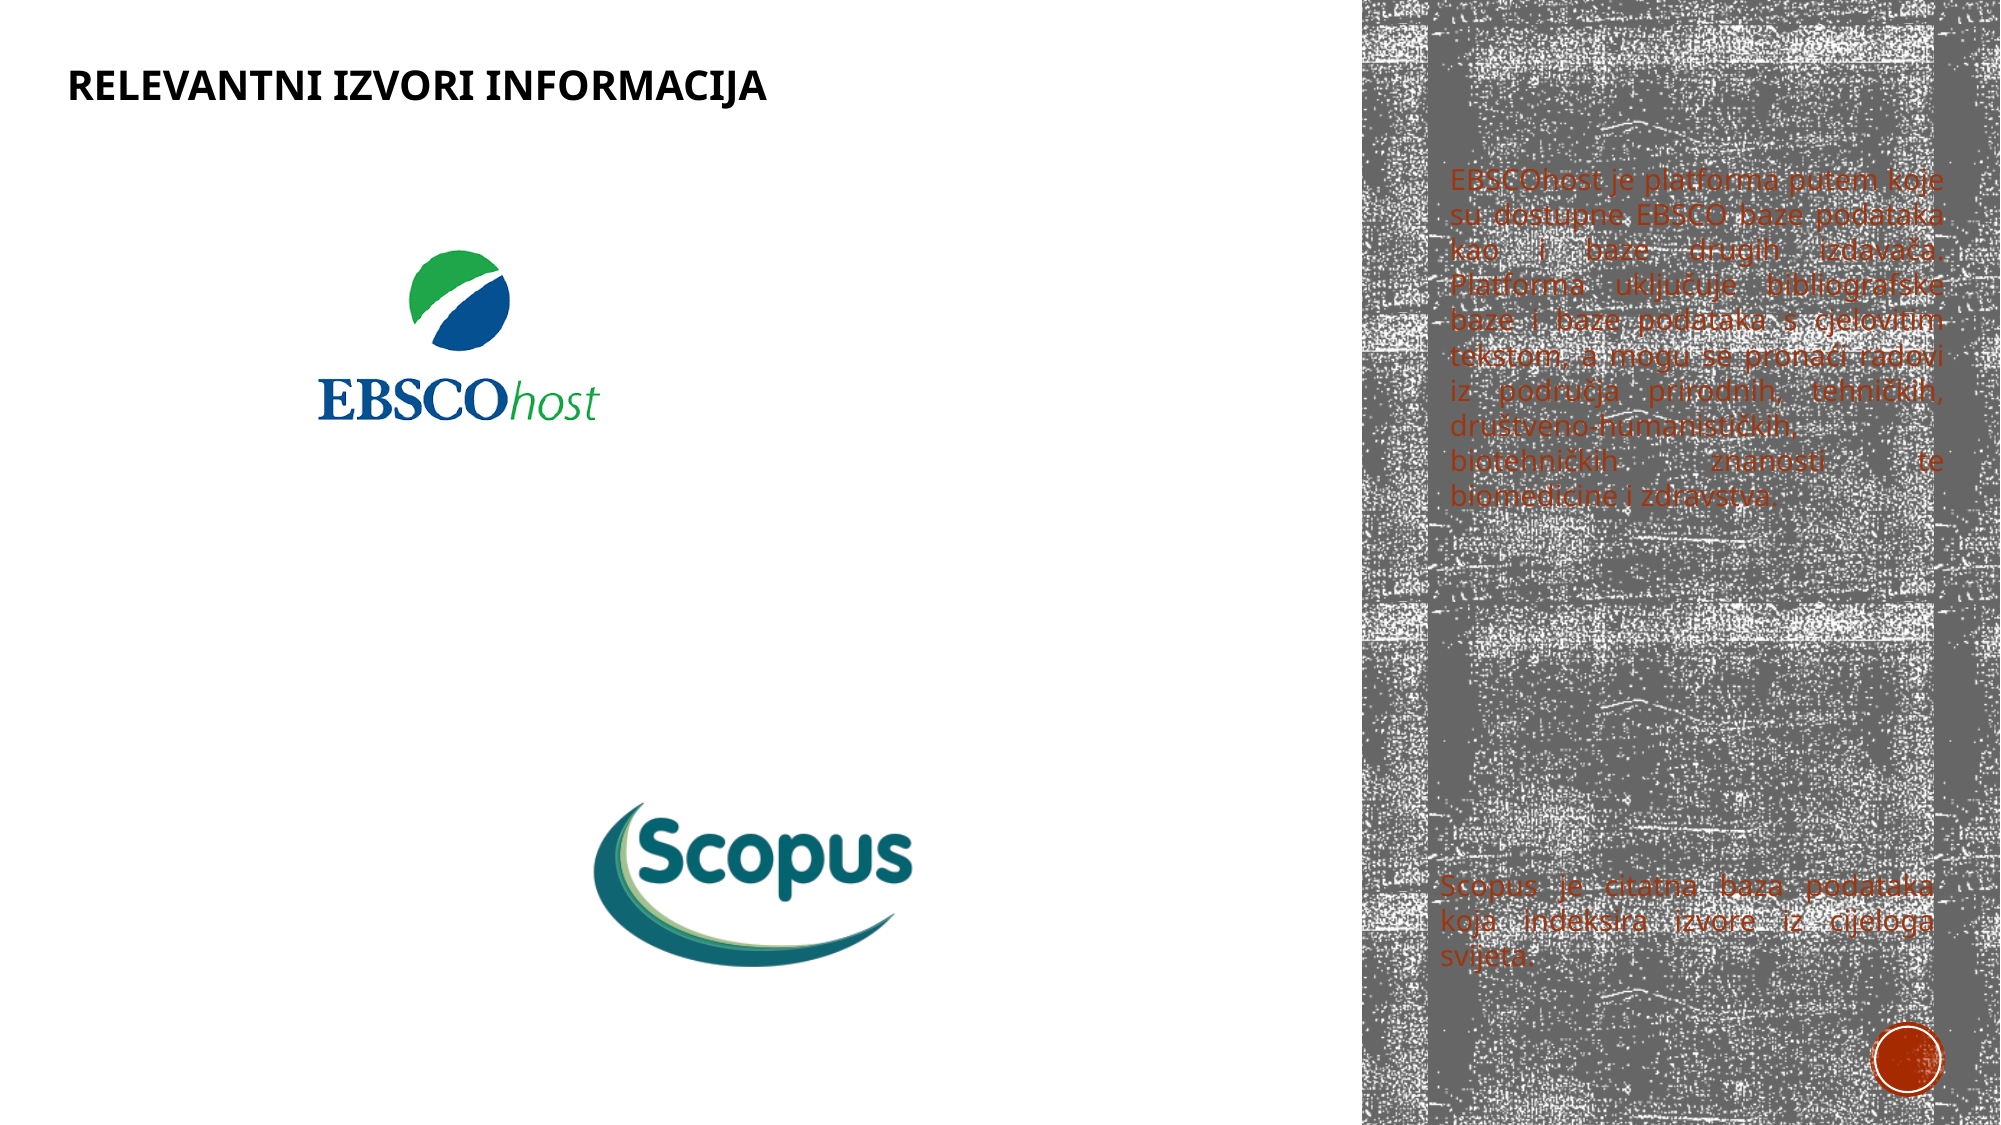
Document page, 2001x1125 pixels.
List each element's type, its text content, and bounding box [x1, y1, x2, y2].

text_box EBSCOhost je platforma putem koje su dostupne EBSCO baze podataka kao i baze drugih izdavača. Platforma uključuje bibliografske baze i baze podataka s cjelovitim tekstom, a mogu se pronaći radovi iz područja prirodnih, tehničkih, društveno-humanističkih, biotehničkih znanosti te biomedicine i zdravstva. [1434, 153, 1960, 524]
picture [227, 216, 687, 461]
picture [580, 749, 923, 991]
text_box [1394, 246, 1434, 343]
list Scopus je citatna baza podataka koja indeksira izvore iz cijeloga svijeta. [1425, 860, 1951, 957]
text_box RELEVANTNI IZVORI INFORMACIJA [51, 28, 808, 118]
